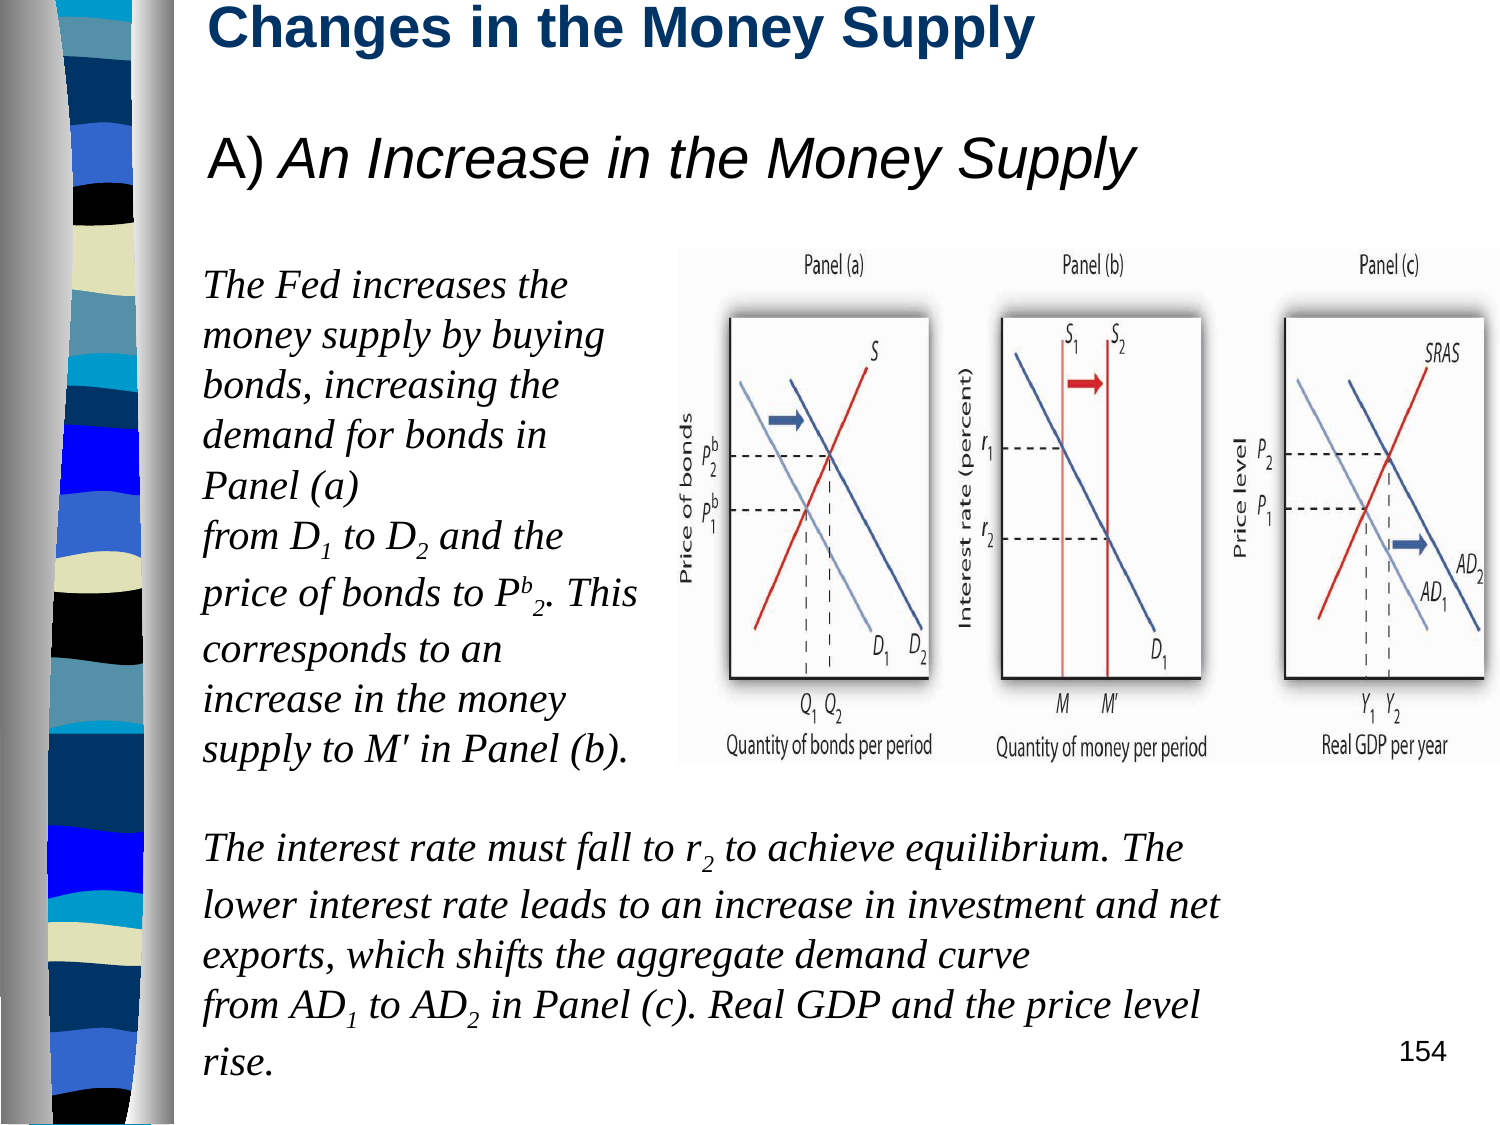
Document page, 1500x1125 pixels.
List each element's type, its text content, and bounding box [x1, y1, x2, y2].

list A) An Increase in the Money Supply [192, 112, 1468, 1000]
text_box The interest rate must fall to r2 to achieve equilibrium. The lower interest rate leads to an increase in investment and net exports, which shifts the aggregate demand curve from AD1 to AD2 in Panel (c). Real GDP and the price level rise. [187, 812, 1263, 1091]
slide_number 154 [1149, 1024, 1463, 1101]
picture [676, 249, 1500, 763]
title Changes in the Money Supply [192, 0, 1468, 88]
text_box The Fed increases the money supply by buying bonds, increasing the demand for bonds in Panel (a) from D1 to D2 and the price of bonds to Pb2. This corresponds to an increase in the money supply to M′ in Panel (b). [187, 249, 663, 779]
